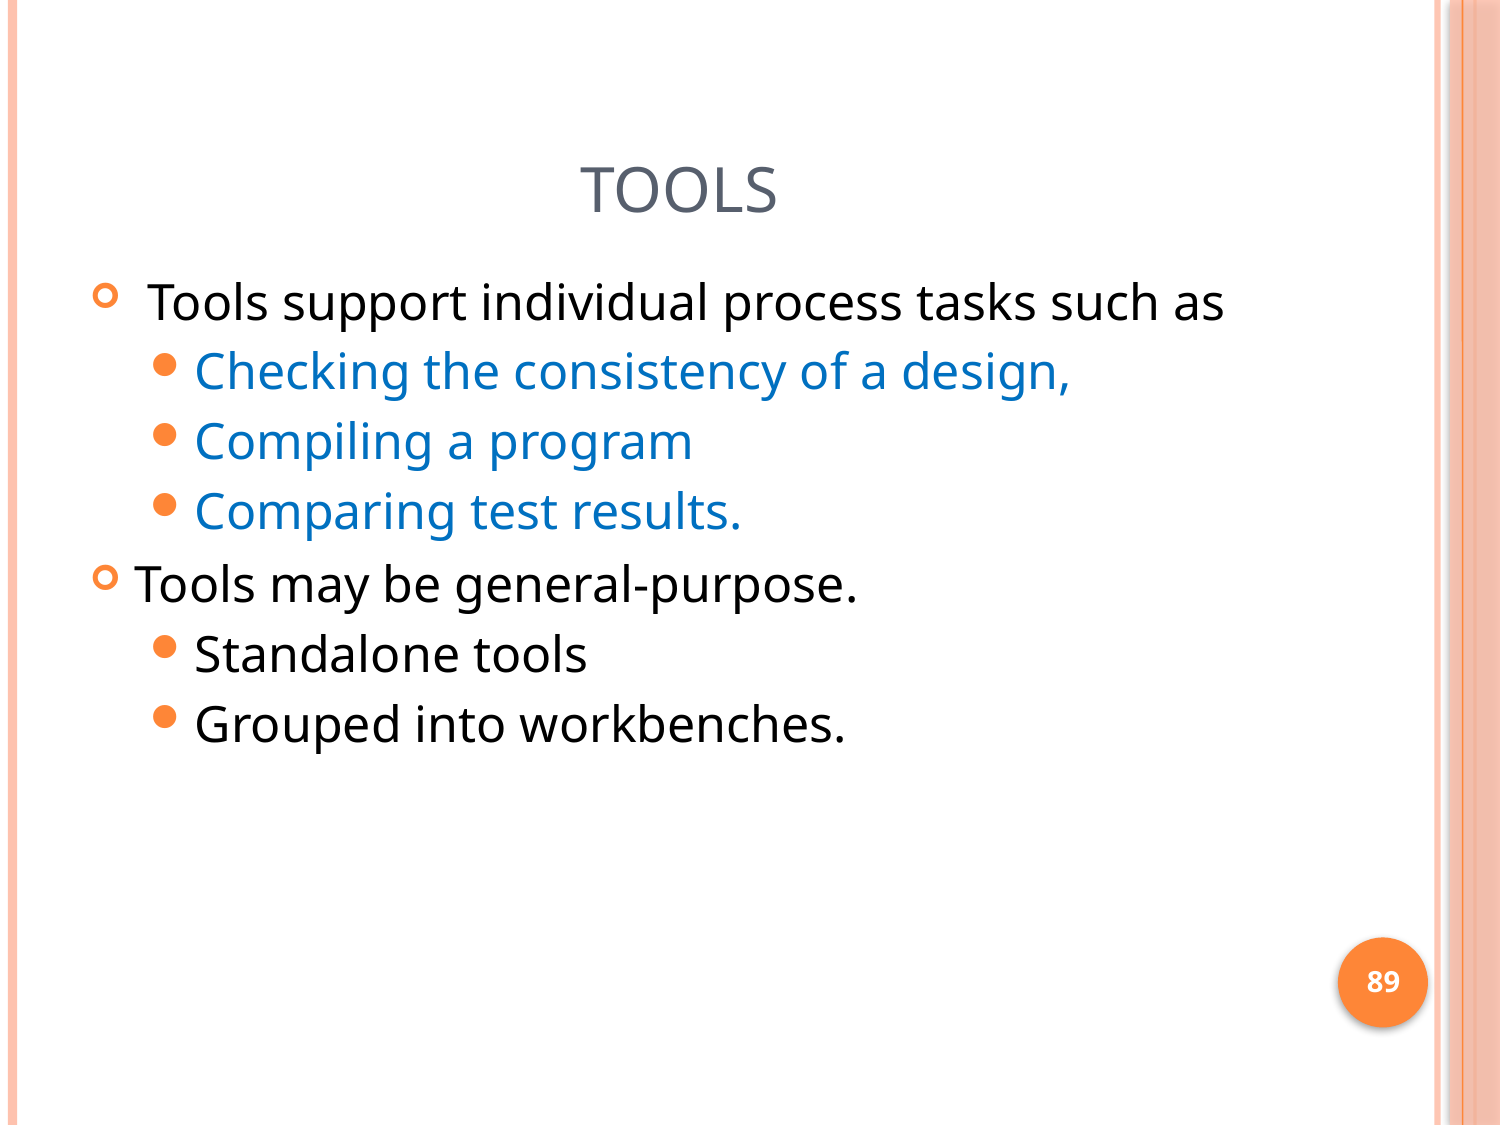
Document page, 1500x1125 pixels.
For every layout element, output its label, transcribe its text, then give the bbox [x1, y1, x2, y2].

list Tools support individual process tasks such as Checking the consistency of a design, Compiling a program Comparing test results. Tools may be general-purpose. Standalone tools Grouped into workbenches. [75, 262, 1338, 1062]
slide_number 89 [1333, 940, 1434, 1027]
title Tools [75, 45, 1300, 233]
